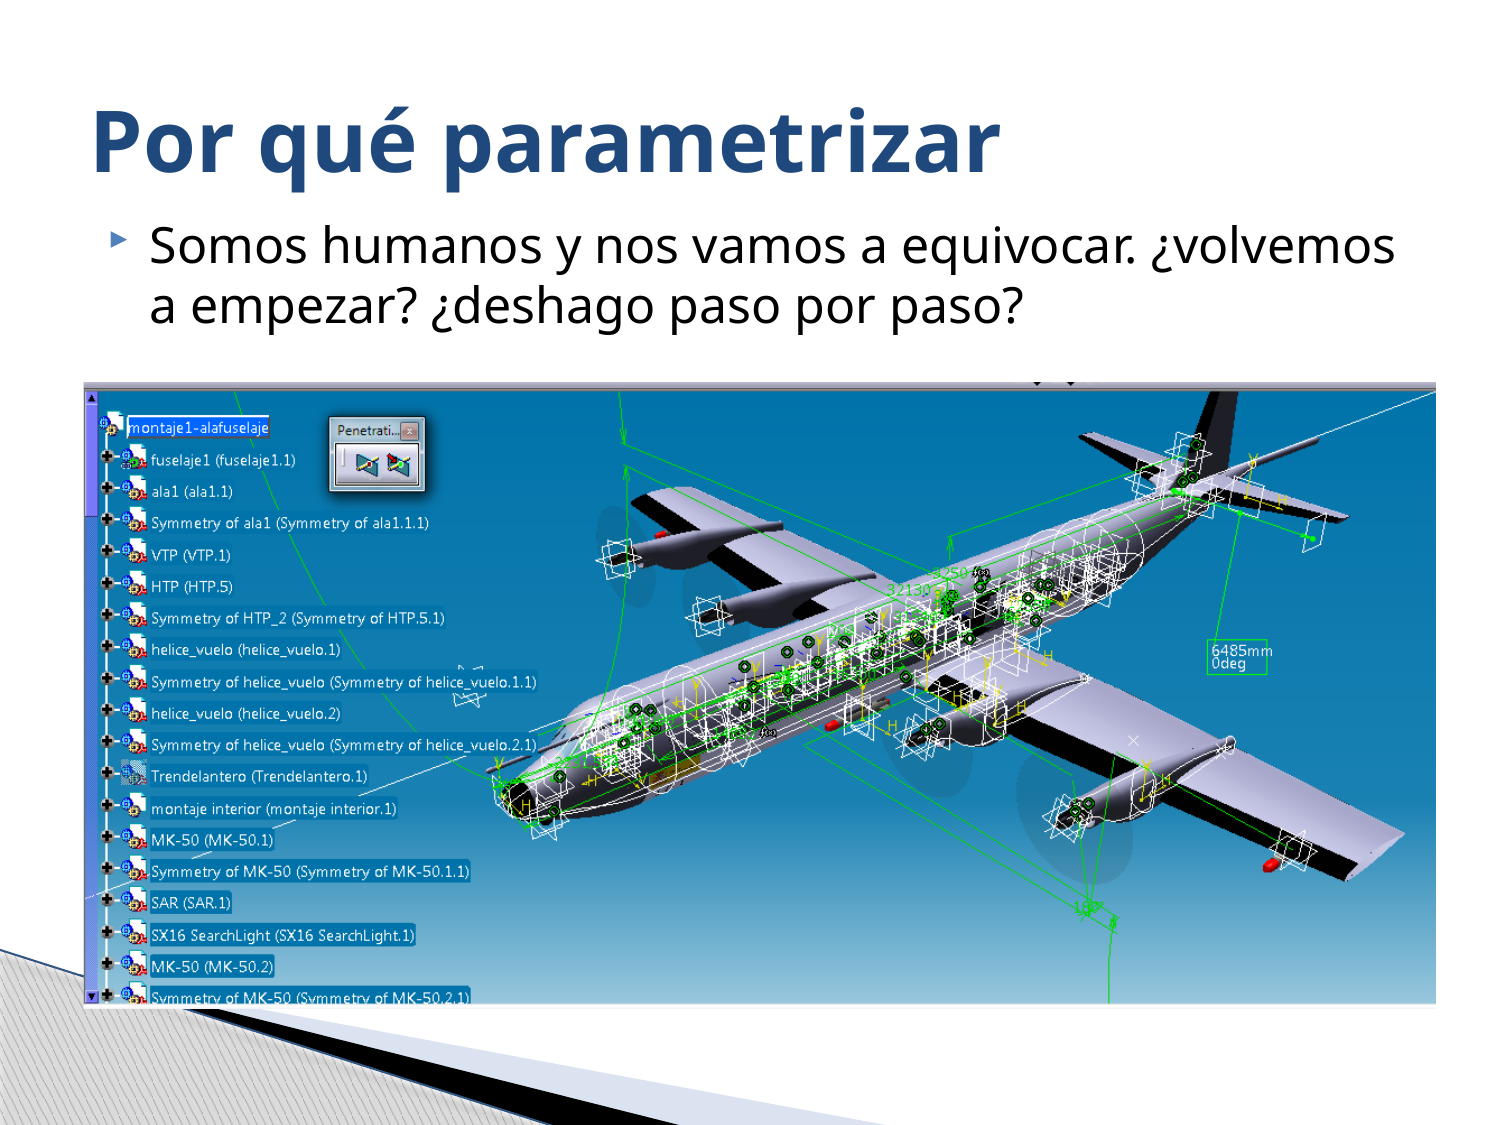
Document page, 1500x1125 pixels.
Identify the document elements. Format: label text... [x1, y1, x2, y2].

picture [83, 382, 1437, 1009]
picture [1228, 509, 1258, 520]
title Por qué parametrizar [75, 45, 1425, 233]
list Somos humanos y nos vamos a equivocar. ¿volvemos a empezar? ¿deshago paso por paso? [74, 136, 1426, 880]
